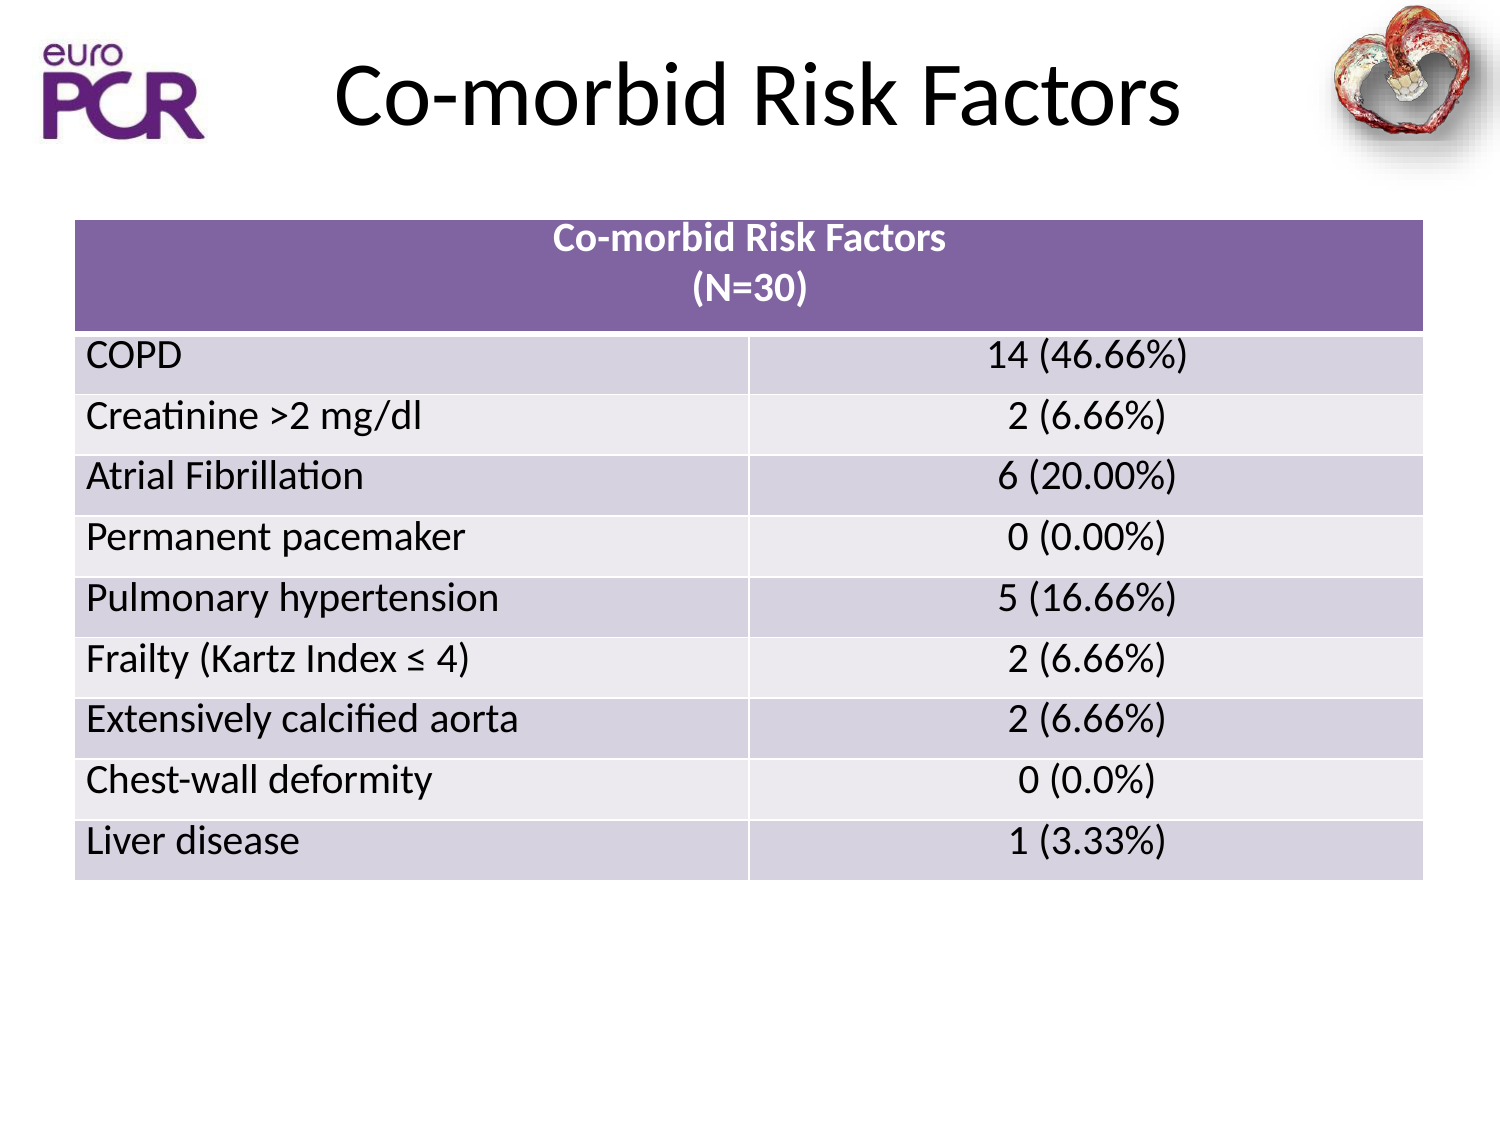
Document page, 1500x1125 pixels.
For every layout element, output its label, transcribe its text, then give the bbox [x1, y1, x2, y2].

table_cell 2 (6.66%) [750, 638, 1423, 697]
table_header Co-morbid Risk Factors (N=30) [75, 220, 1423, 331]
table_cell 6 (20.00%) [750, 456, 1423, 515]
table_cell Liver disease [75, 821, 748, 880]
table_cell 2 (6.66%) [750, 395, 1423, 454]
table_cell Extensively calcified aorta [75, 699, 748, 758]
table_cell Pulmonary hypertension [75, 578, 748, 637]
table_cell Permanent pacemaker [75, 517, 748, 576]
table_cell 2 (6.66%) [750, 699, 1423, 758]
table_cell 0 (0.0%) [750, 760, 1423, 819]
table_cell 1 (3.33%) [750, 821, 1423, 880]
table_cell Creatinine >2 mg/dl [75, 395, 748, 454]
text_box [1283, 0, 1500, 203]
table_cell 5 (16.66%) [750, 578, 1423, 637]
table_cell 14 (46.66%) [750, 337, 1423, 394]
picture [31, 32, 208, 144]
table_cell Frailty (Kartz Index ≤ 4) [75, 638, 748, 697]
table_cell Atrial Fibrillation [75, 456, 748, 515]
table_cell Chest-wall deformity [75, 760, 748, 819]
table_cell 0 (0.00%) [750, 517, 1423, 576]
title Co-morbid Risk Factors [332, 31, 1191, 218]
text_box [1315, 0, 1496, 141]
table_cell COPD [75, 337, 748, 394]
